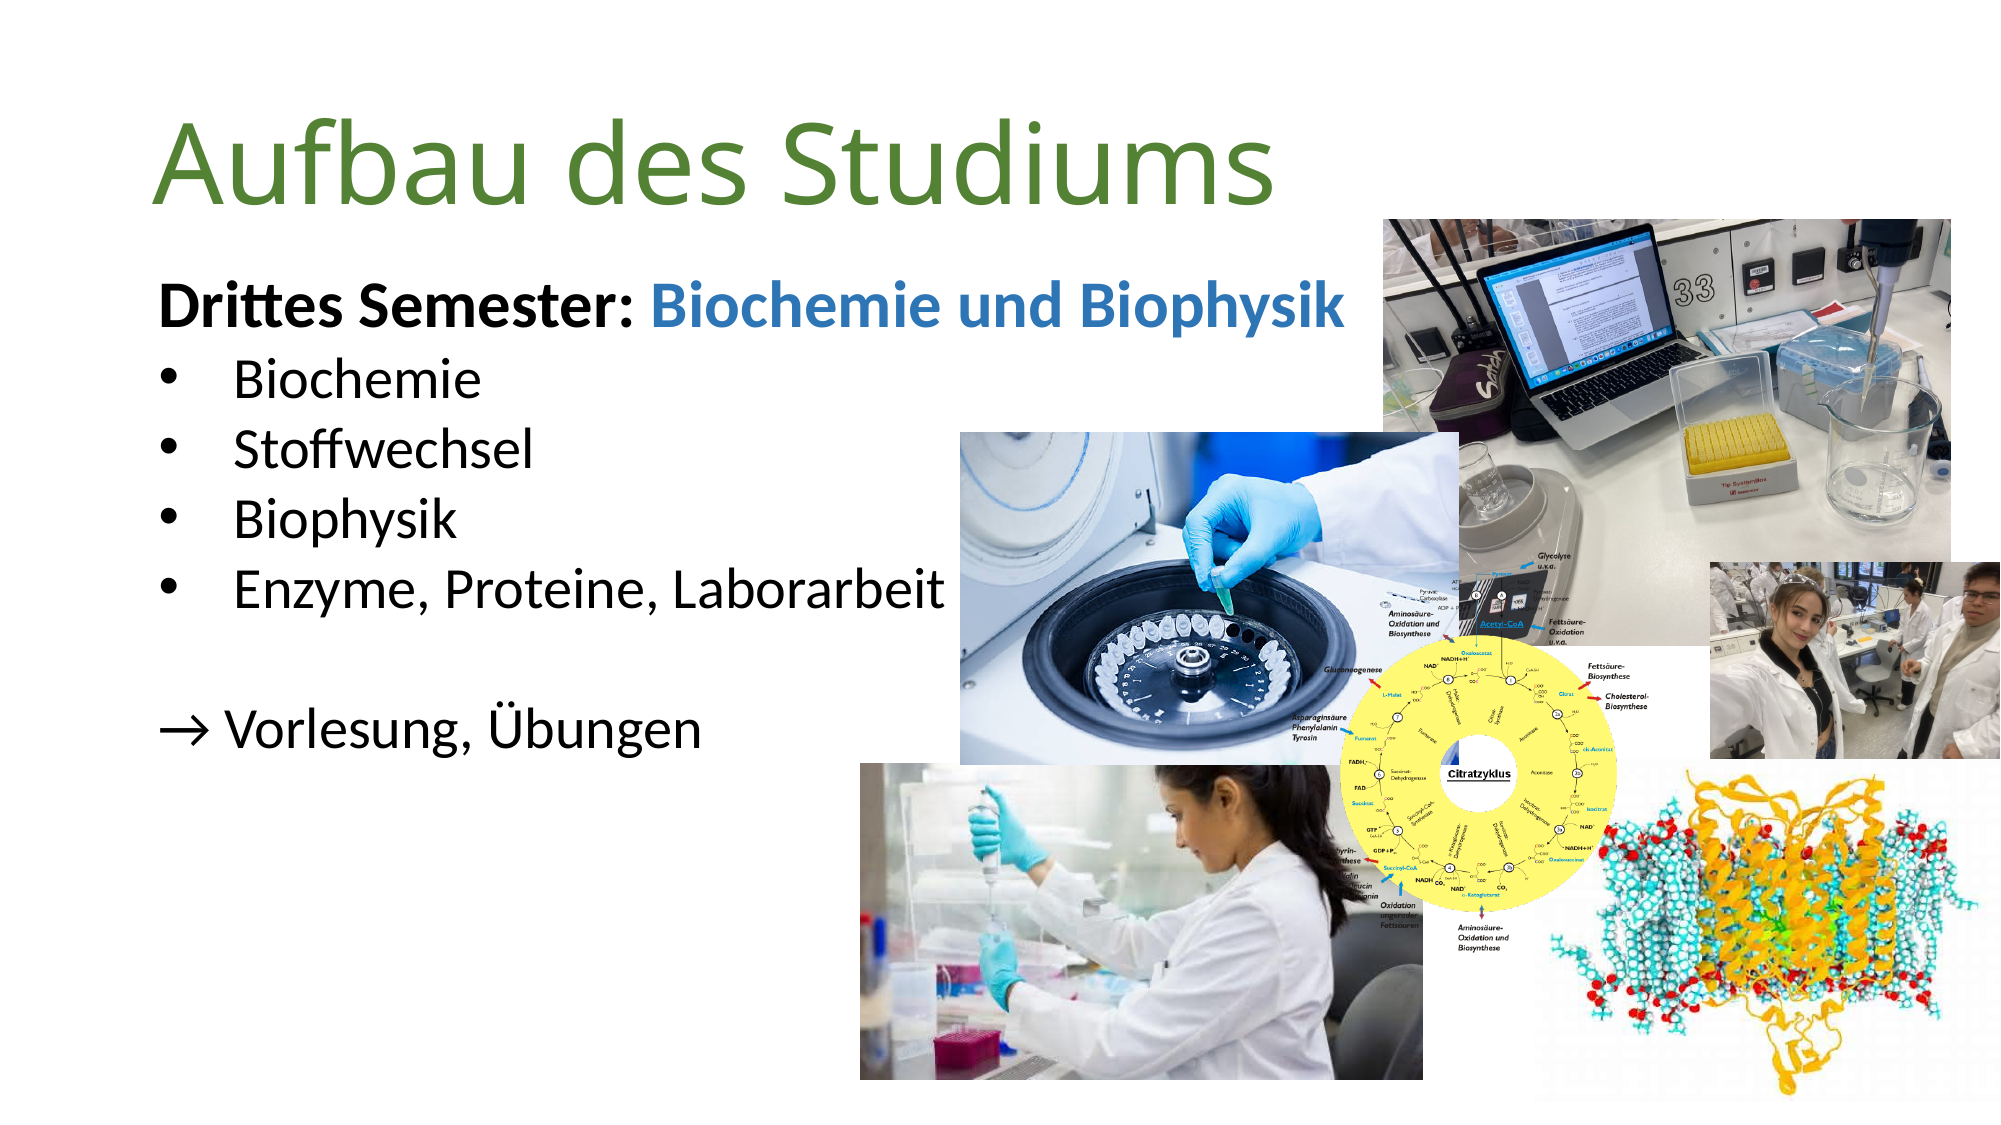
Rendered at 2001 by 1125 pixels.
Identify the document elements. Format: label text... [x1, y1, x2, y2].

title Aufbau des Studiums [137, 59, 1863, 278]
text_box Drittes Semester: Biochemie und Biophysik Biochemie Stoffwechsel Biophysik Enzyme, Proteine, Laborarbeit → Vorlesung, Übungen [143, 253, 1362, 848]
picture [860, 219, 2000, 1103]
